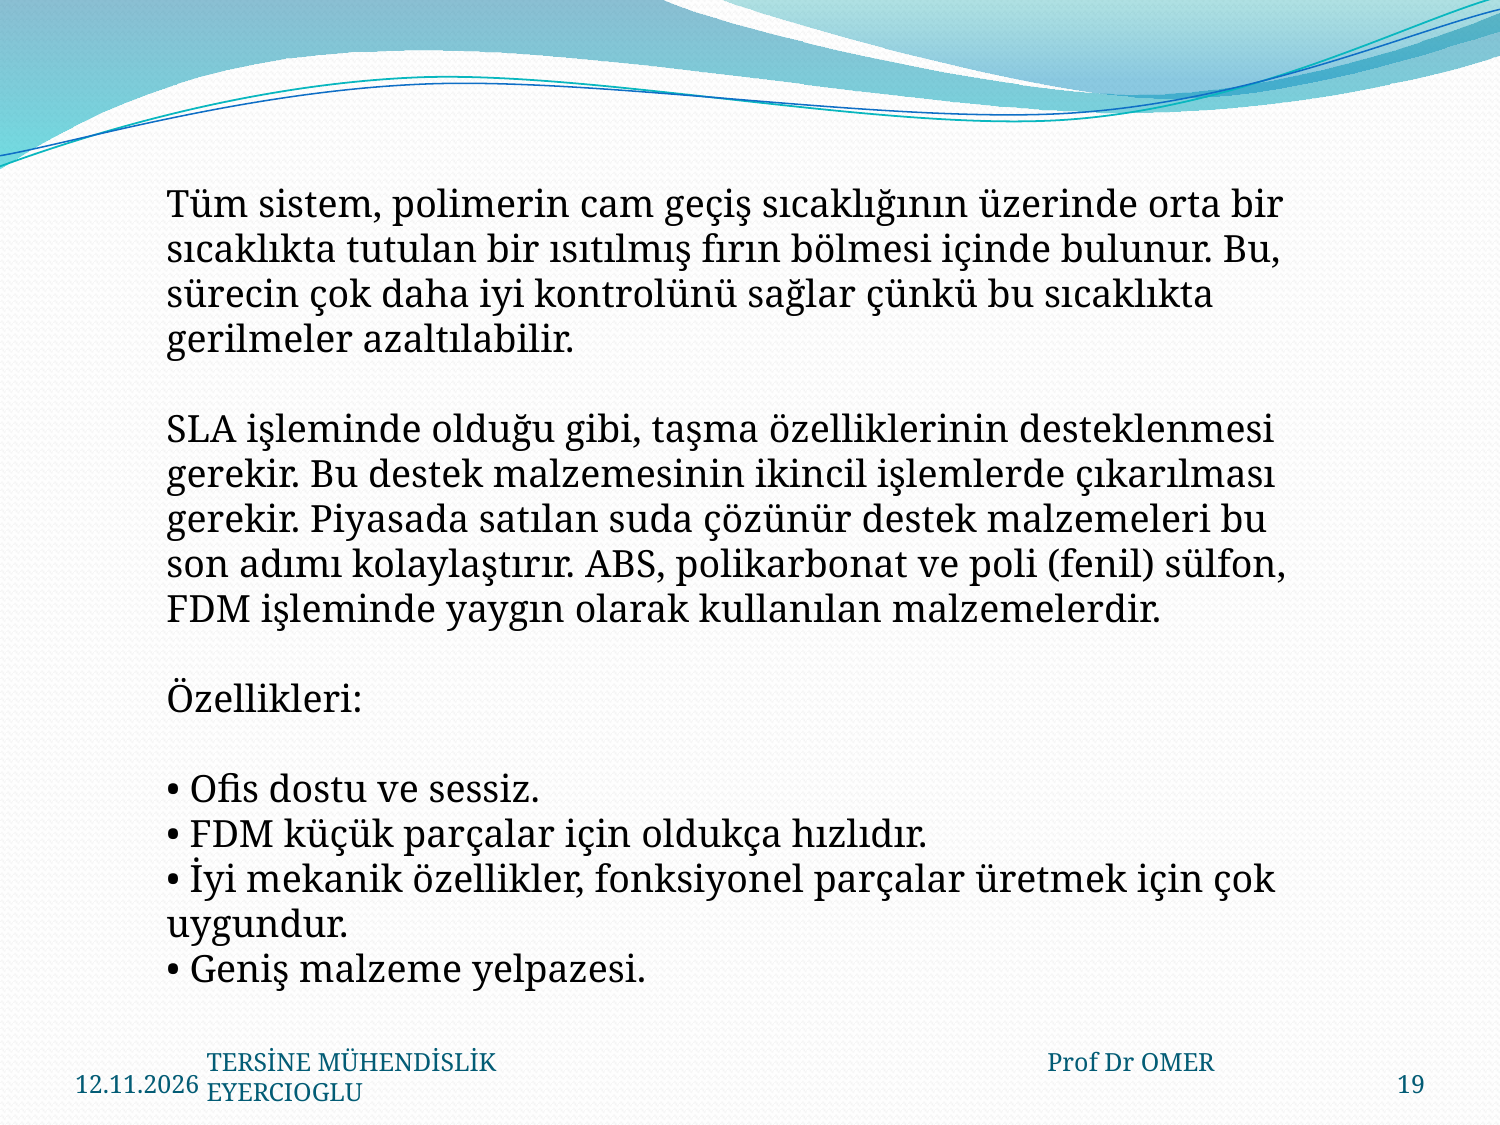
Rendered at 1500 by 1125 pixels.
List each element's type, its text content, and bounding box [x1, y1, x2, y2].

slide_number 19 [1299, 1042, 1425, 1103]
text_box Tüm sistem, polimerin cam geçiş sıcaklığının üzerinde orta bir sıcaklıkta tutulan bir ısıtılmış fırın bölmesi içinde bulunur. Bu, sürecin çok daha iyi kontrolünü sağlar çünkü bu sıcaklıkta gerilmeler azaltılabilir. SLA işleminde olduğu gibi, taşma özelliklerinin desteklenmesi gerekir. Bu destek malzemesinin ikincil işlemlerde çıkarılması gerekir. Piyasada satılan suda çözünür destek malzemeleri bu son adımı kolaylaştırır. ABS, polikarbonat ve poli (fenil) sülfon, FDM işleminde yaygın olarak kullanılan malzemelerdir. Özellikleri: • Ofis dostu ve sessiz. • FDM küçük parçalar için oldukça hızlıdır. • İyi mekanik özellikler, fonksiyonel parçalar üretmek için çok uygundur. • Geniş malzeme yelpazesi. [151, 172, 1345, 998]
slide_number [75, 1042, 425, 1103]
footer TERSİNE MÜHENDİSLİK Prof Dr OMER EYERCIOGLU [206, 1046, 1341, 1107]
